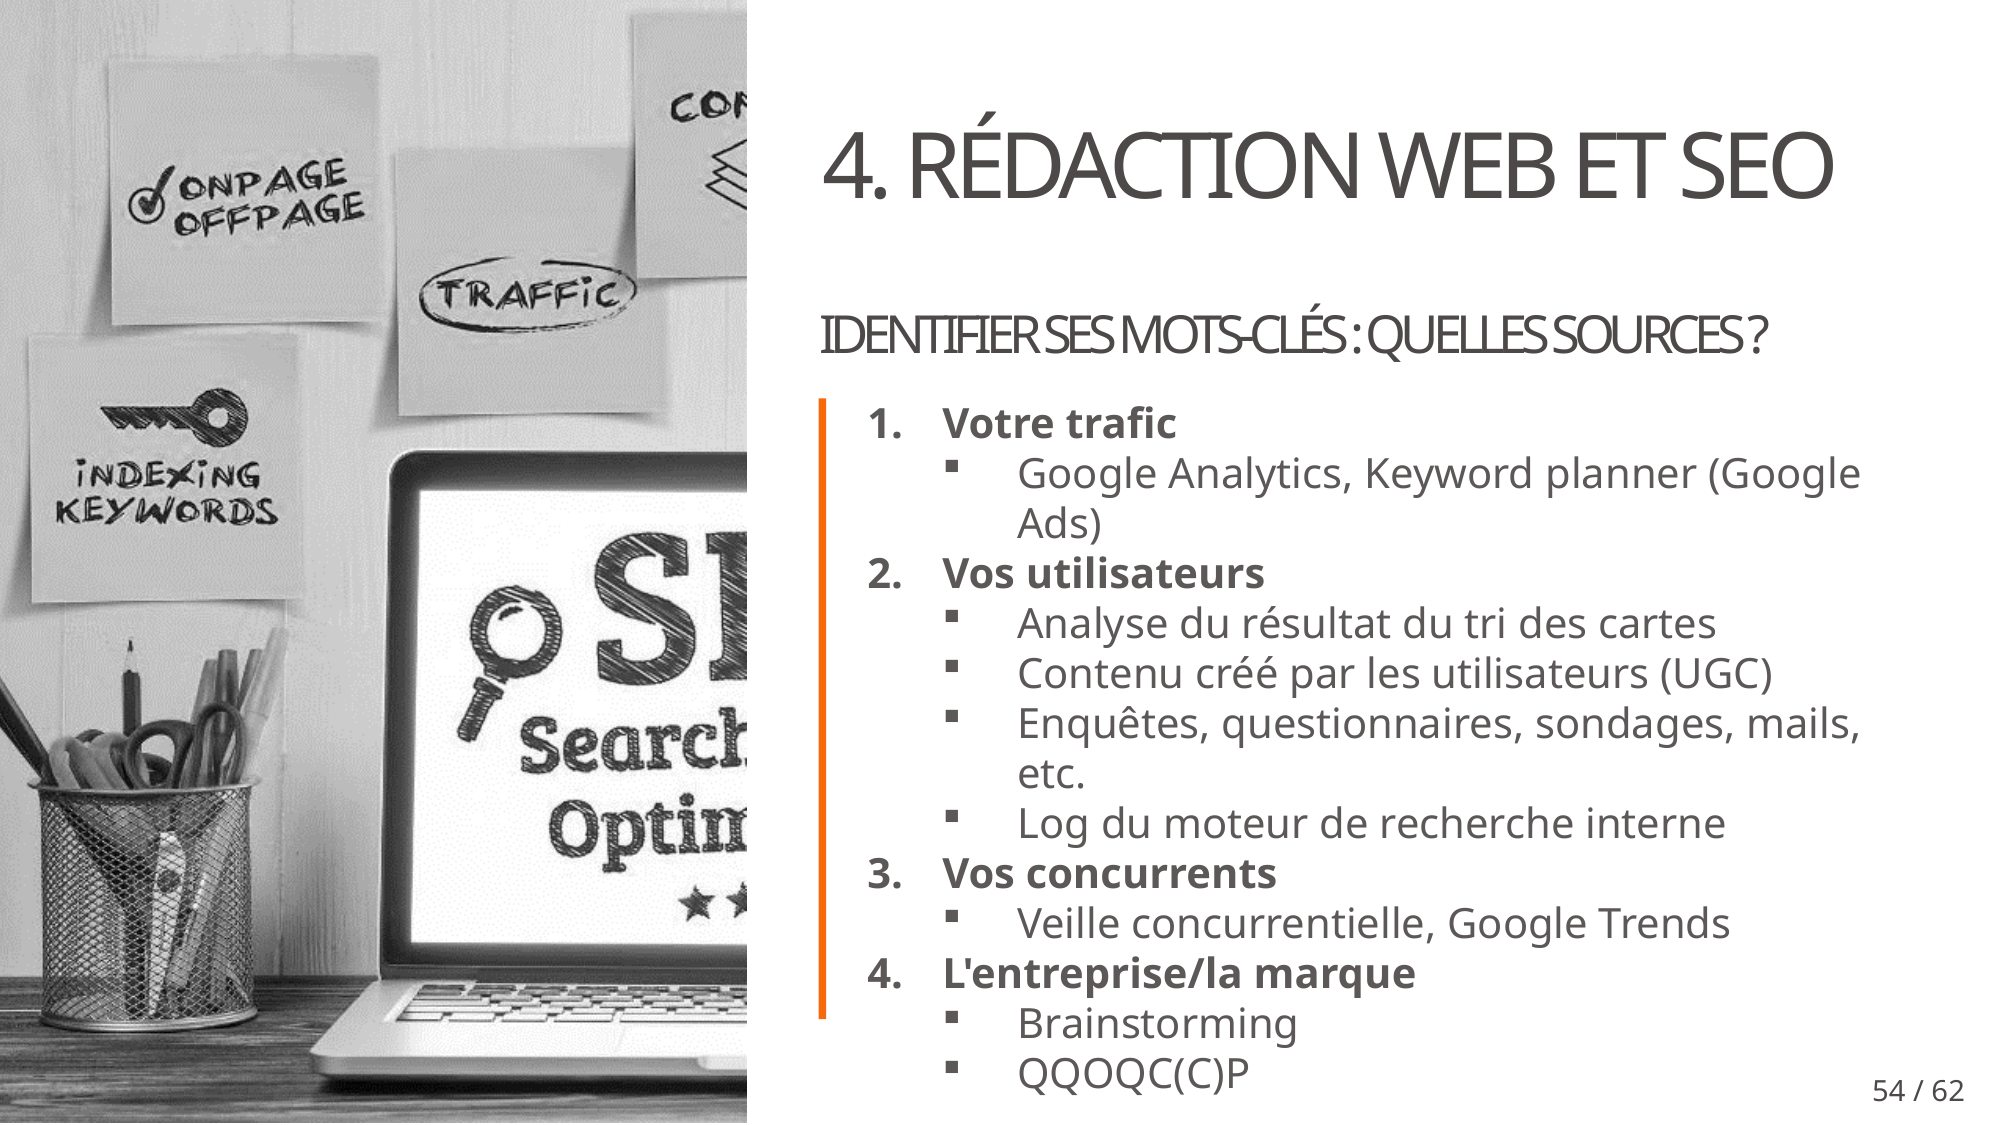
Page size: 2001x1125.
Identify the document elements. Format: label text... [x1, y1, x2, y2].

text_box Identifier ses mots-clés : quelles sources ? [804, 277, 1880, 397]
text_box Votre trafic Google Analytics, Keyword planner (Google Ads) Vos utilisateurs Analyse du résultat du tri des cartes Contenu créé par les utilisateurs (UGC) Enquêtes, questionnaires, sondages, mails, etc. Log du moteur de recherche interne Vos concurrents Veille concurrentielle, Google Trends L'entreprise/la marque Brainstorming QQOQC(C)P [852, 389, 1931, 1105]
picture [0, 0, 747, 1125]
text_box [818, 397, 827, 1020]
title 4. Rédaction Web et SEO [807, 59, 1862, 277]
